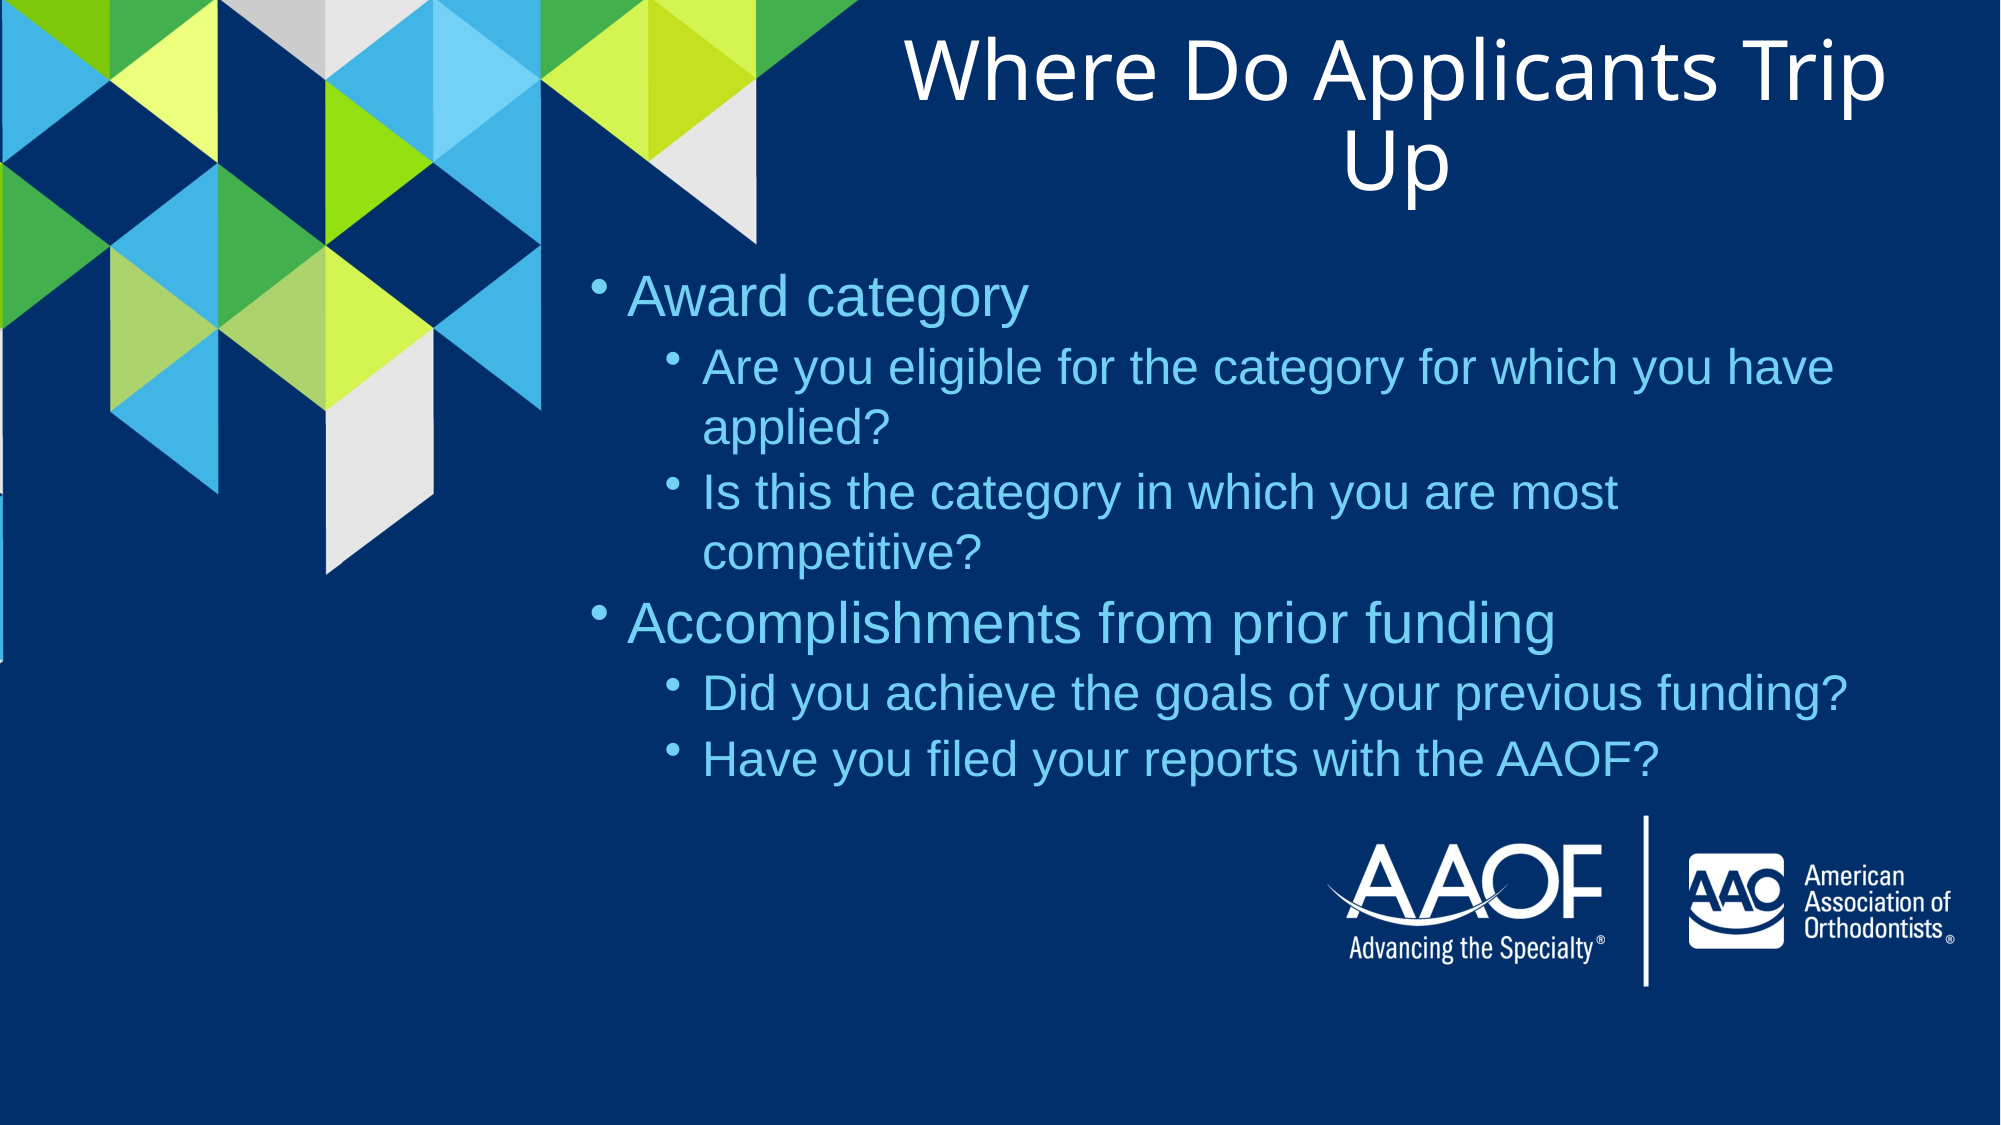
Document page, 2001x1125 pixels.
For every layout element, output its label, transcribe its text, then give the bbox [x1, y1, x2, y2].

text_box Award category Are you eligible for the category for which you have applied? Is this the category in which you are most competitive? Accomplishments from prior funding Did you achieve the goals of your previous funding? Have you filed your reports with the AAOF? [587, 249, 1862, 842]
picture [0, 0, 2001, 1125]
text_box Where Do Applicants Trip Up [837, 26, 1954, 209]
